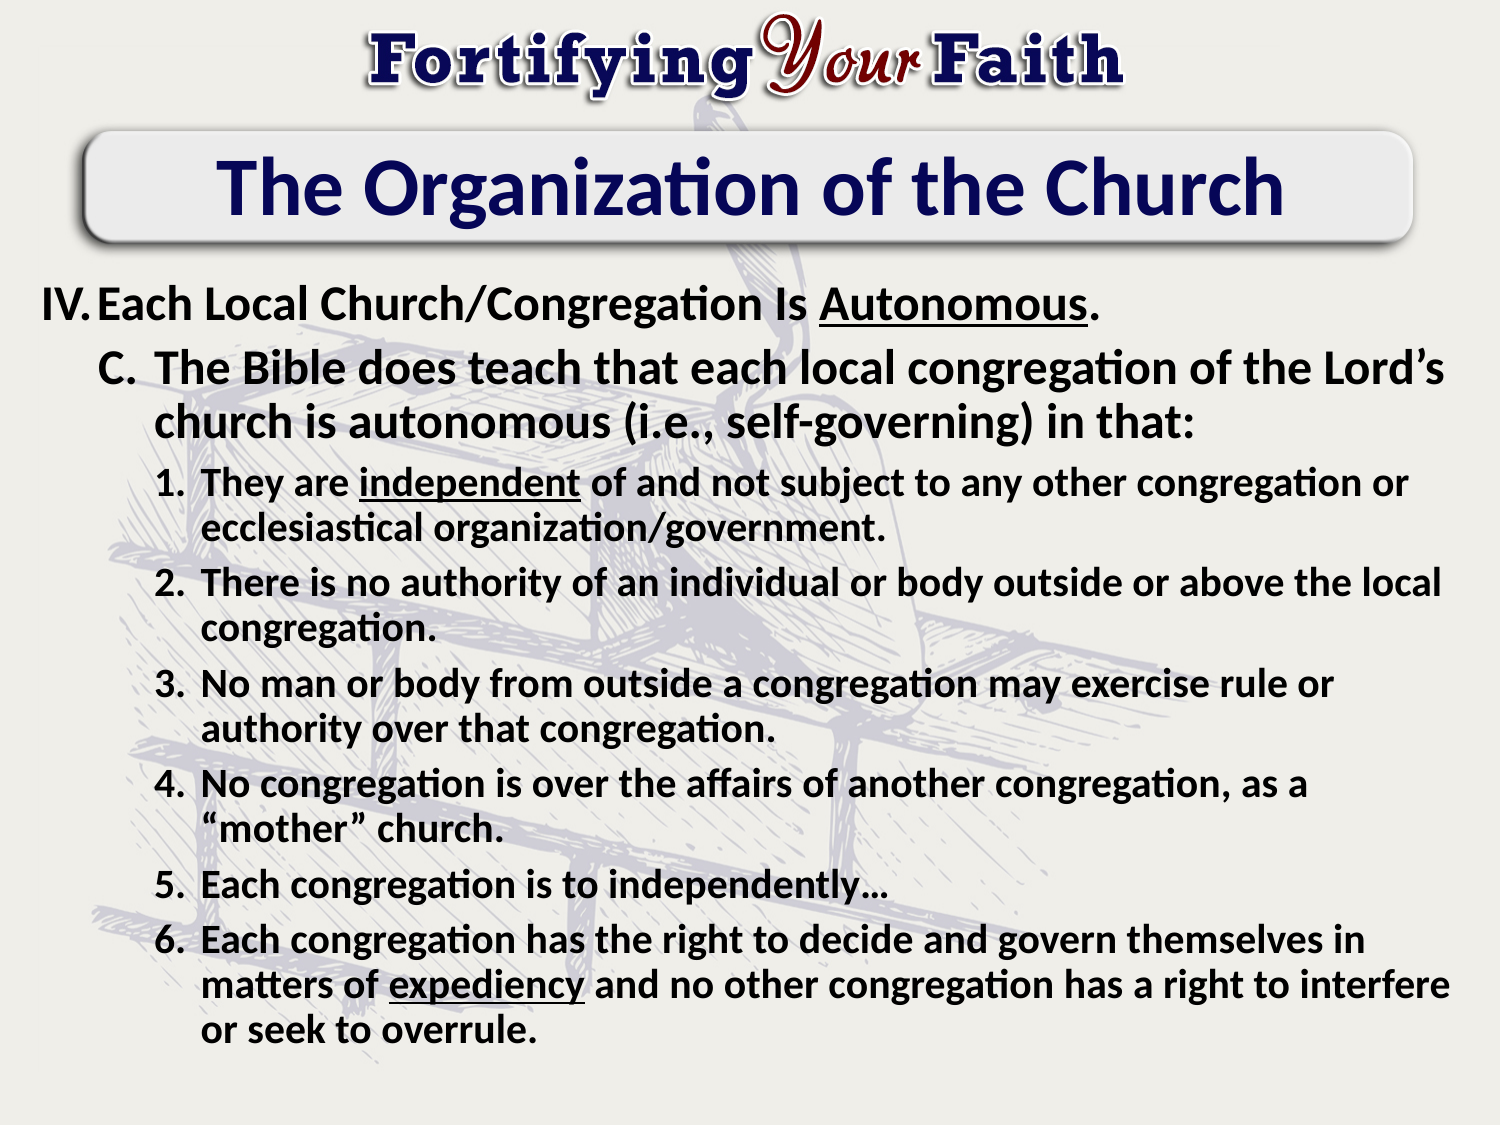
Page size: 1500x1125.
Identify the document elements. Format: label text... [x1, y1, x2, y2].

title The Organization of the Church [83, 129, 1421, 247]
picture [0, 0, 1500, 1125]
list Each Local Church/Congregation Is Autonomous. The Bible does teach that each local congregation of the Lord’s church is autonomous (i.e., self-governing) in that: They are independent of and not subject to any other congregation or ecclesiastical organization/government. There is no authority of an individual or body outside or above the local congregation. No man or body from outside a congregation may exercise rule or authority over that congregation. No congregation is over the affairs of another congregation, as a “mother” church. Each congregation is to independently… Each congregation has the right to decide and govern themselves in matters of expediency and no other congregation has a right to interfere or seek to overrule. [25, 270, 1480, 1125]
